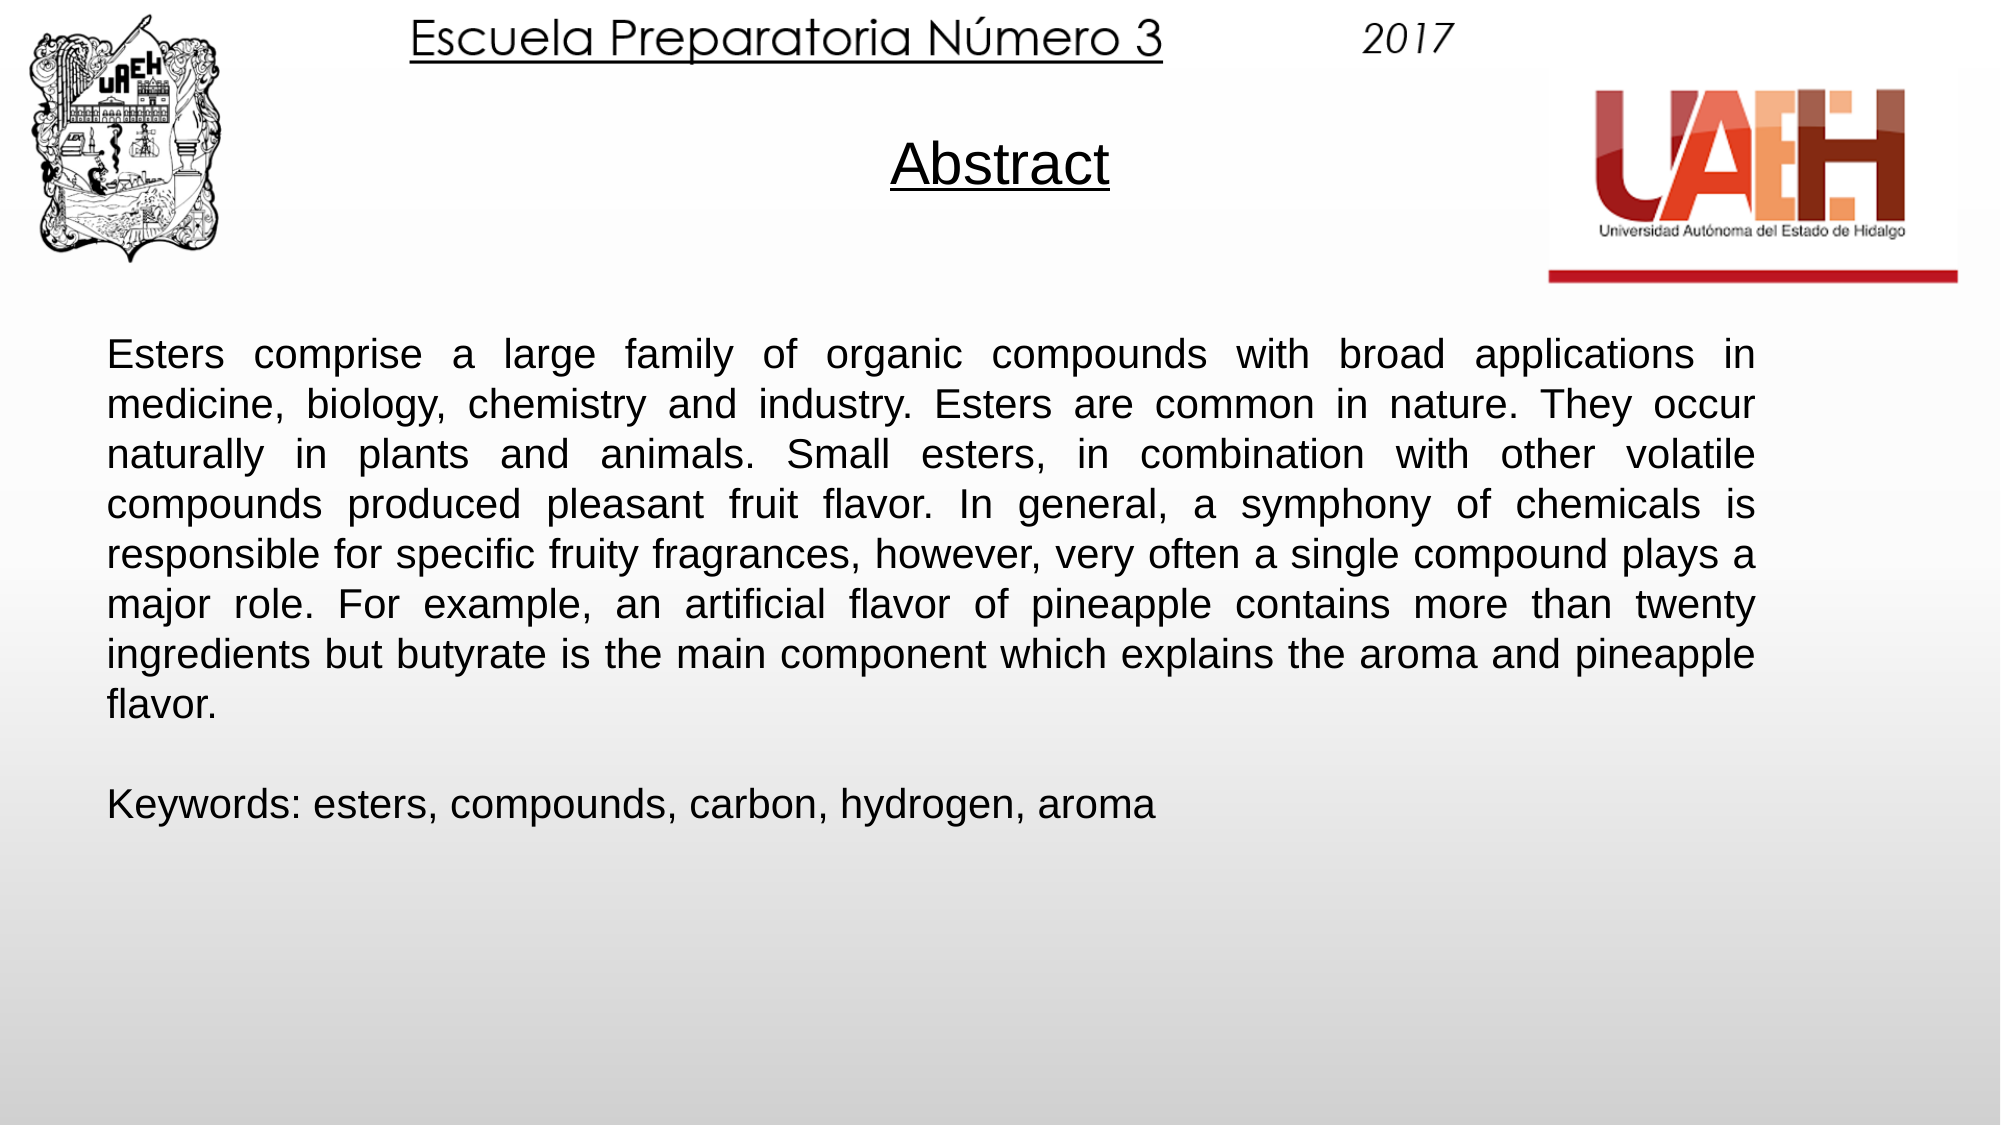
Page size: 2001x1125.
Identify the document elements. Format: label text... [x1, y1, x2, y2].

text_box Esters comprise a large family of organic compounds with broad applications in medicine, biology, chemistry and industry. Esters are common in nature. They occur naturally in plants and animals. Small esters, in combination with other volatile compounds produced pleasant fruit flavor. In general, a symphony of chemicals is responsible for specific fruity fragrances, however, very often a single compound plays a major role. For example, an artificial flavor of pineapple contains more than twenty ingredients but butyrate is the main component which explains the aroma and pineapple flavor. Keywords: esters, compounds, carbon, hydrogen, aroma [91, 318, 1772, 834]
title Abstract [137, 59, 1863, 278]
picture [0, 0, 2001, 1125]
